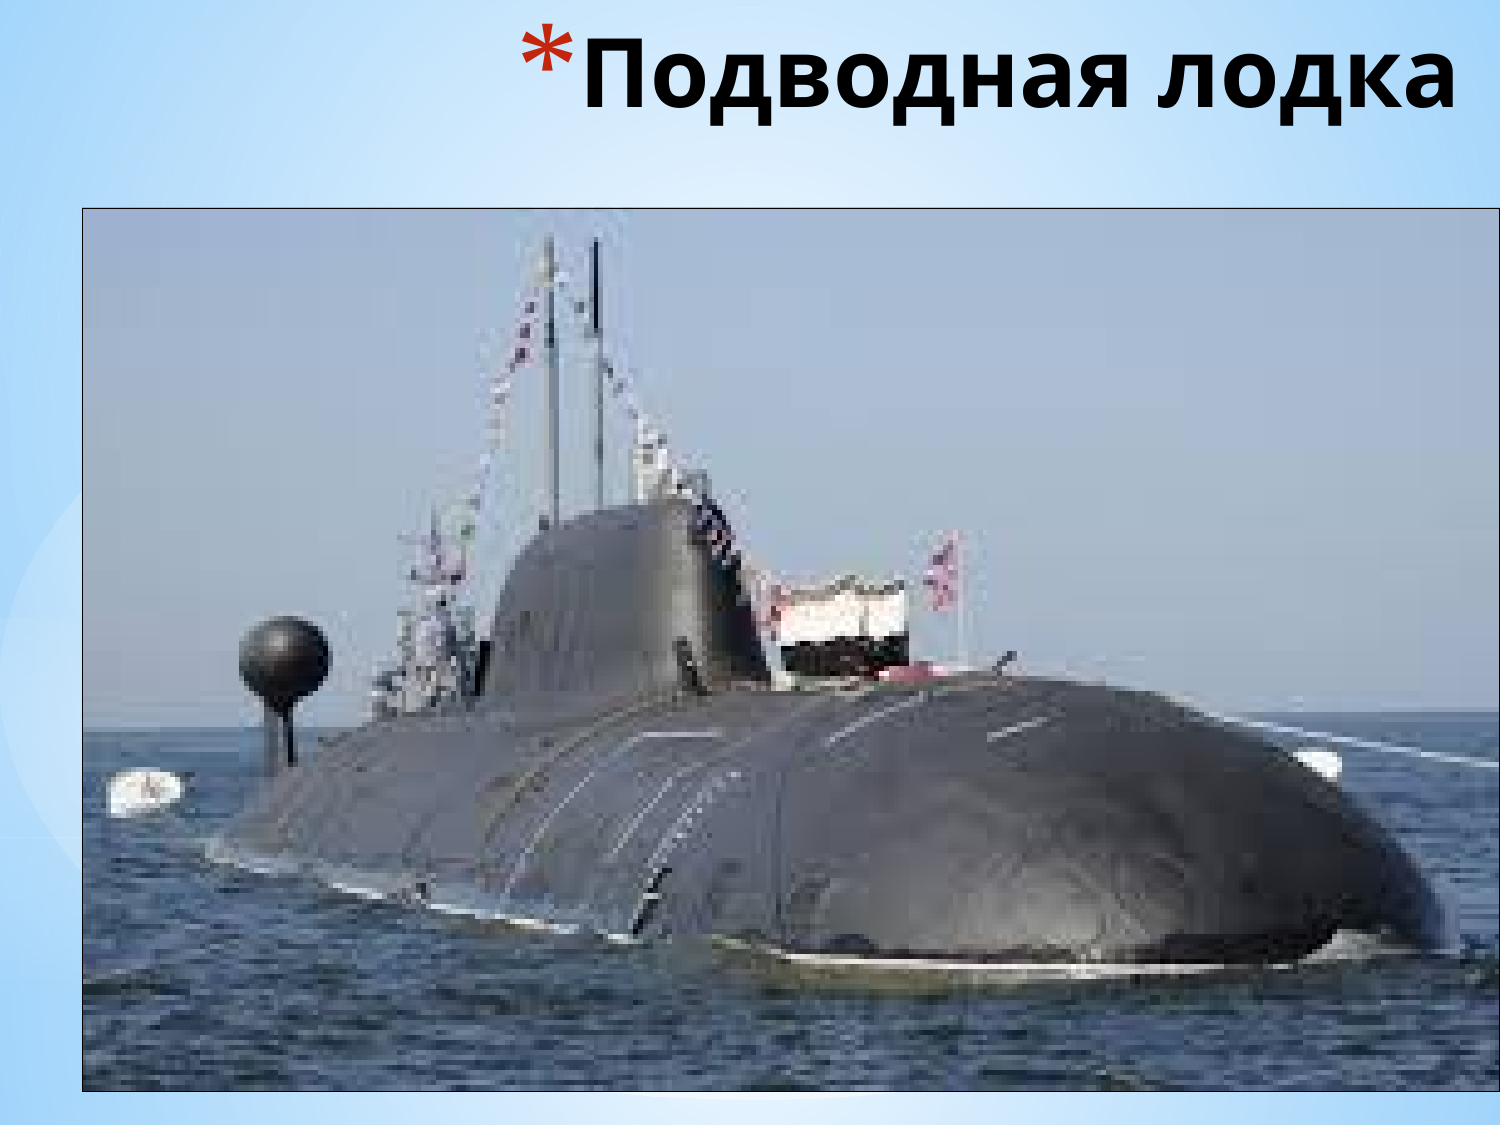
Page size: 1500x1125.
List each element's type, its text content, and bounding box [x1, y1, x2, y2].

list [82, 207, 1500, 1092]
title Подводная лодка [407, 4, 1476, 192]
